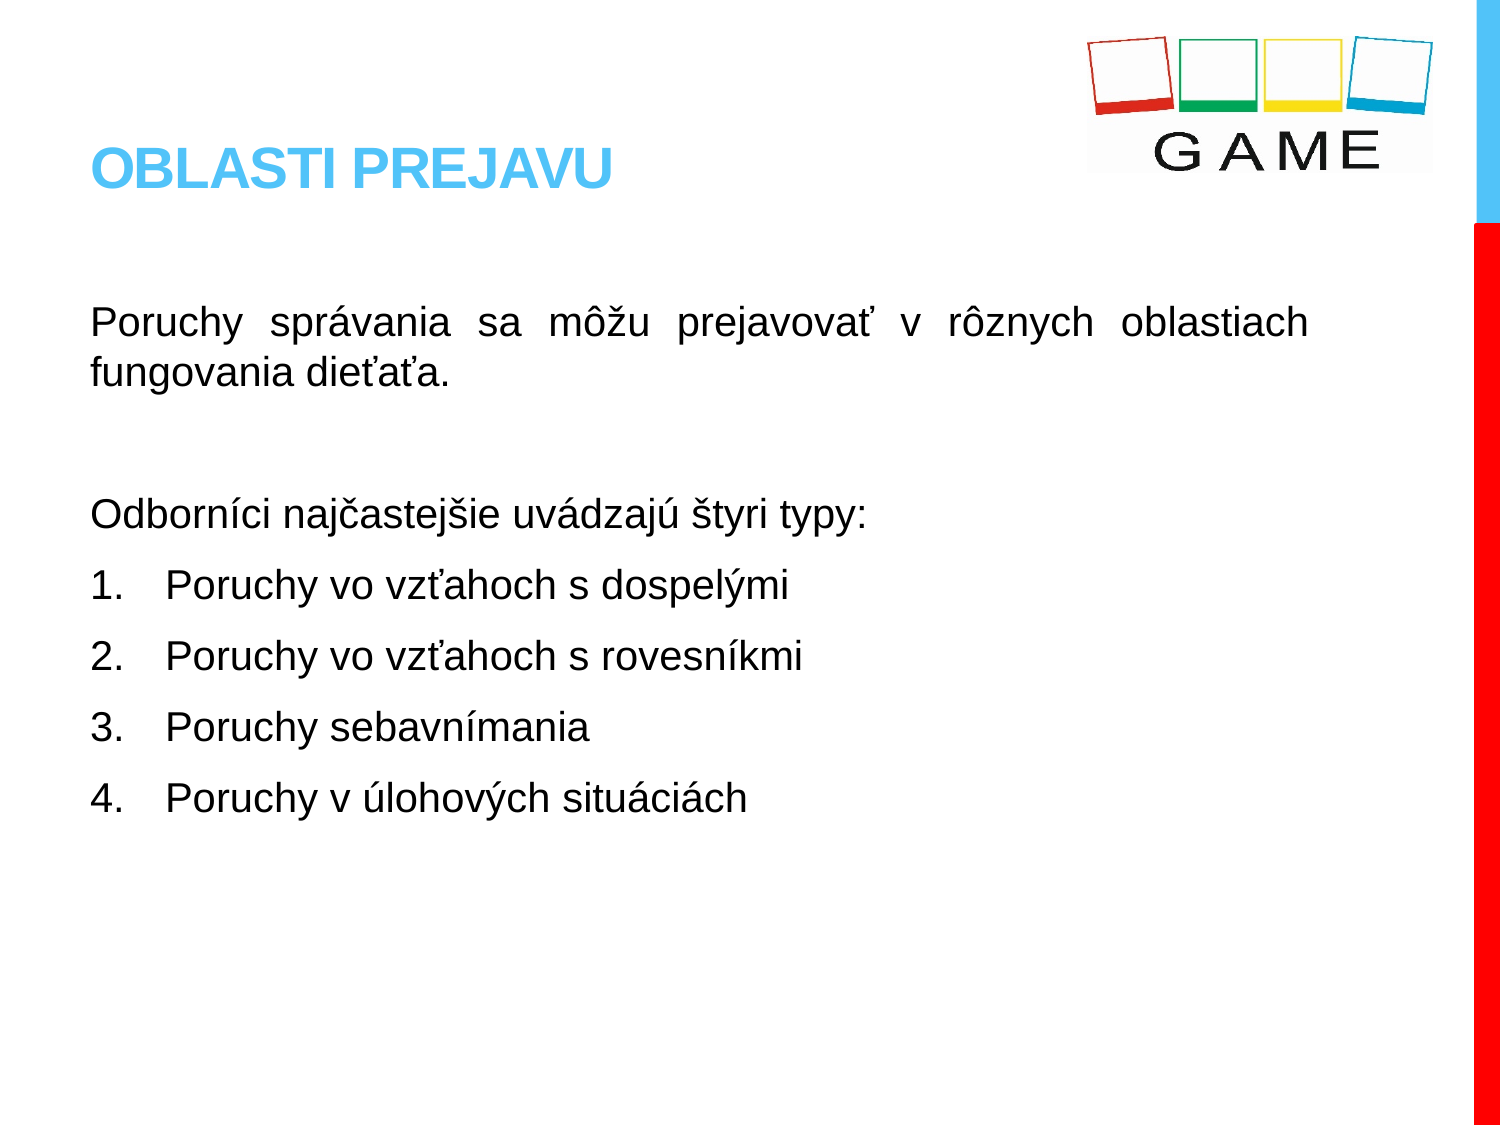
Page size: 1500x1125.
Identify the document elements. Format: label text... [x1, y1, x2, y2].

list Poruchy správania sa môžu prejavovať v rôznych oblastiach fungovania dieťaťa. Odborníci najčastejšie uvádzajú štyri typy: Poruchy vo vzťahoch s dospelými Poruchy vo vzťahoch s rovesníkmi Poruchy sebavnímania Poruchy v úlohových situáciách [75, 287, 1325, 1005]
picture [1087, 36, 1433, 173]
title OBLASTI PREJAVU [75, 25, 1025, 209]
